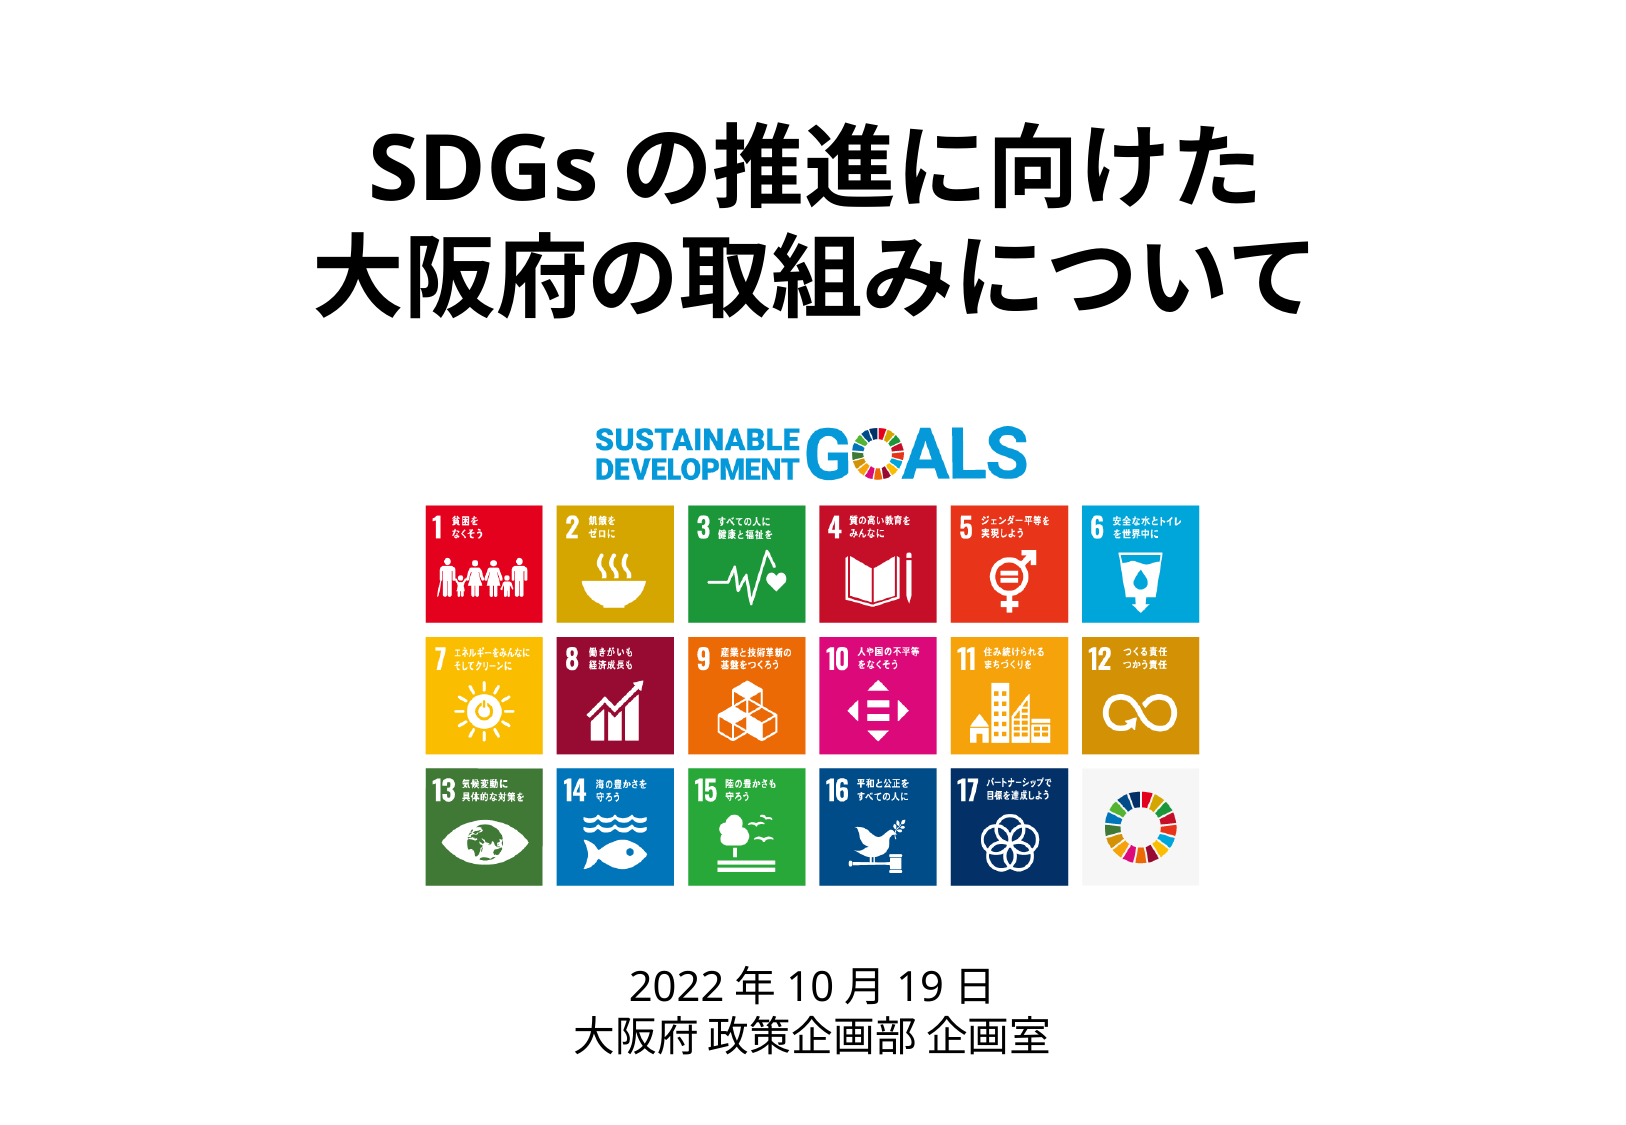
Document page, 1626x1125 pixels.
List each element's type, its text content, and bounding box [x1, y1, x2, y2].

picture [387, 351, 1238, 953]
text_box SDGsの推進に向けた 大阪府の取組みについて [3, 101, 1625, 417]
text_box 2022年10月19日 大阪府 政策企画部 企画室 [558, 962, 1067, 1067]
